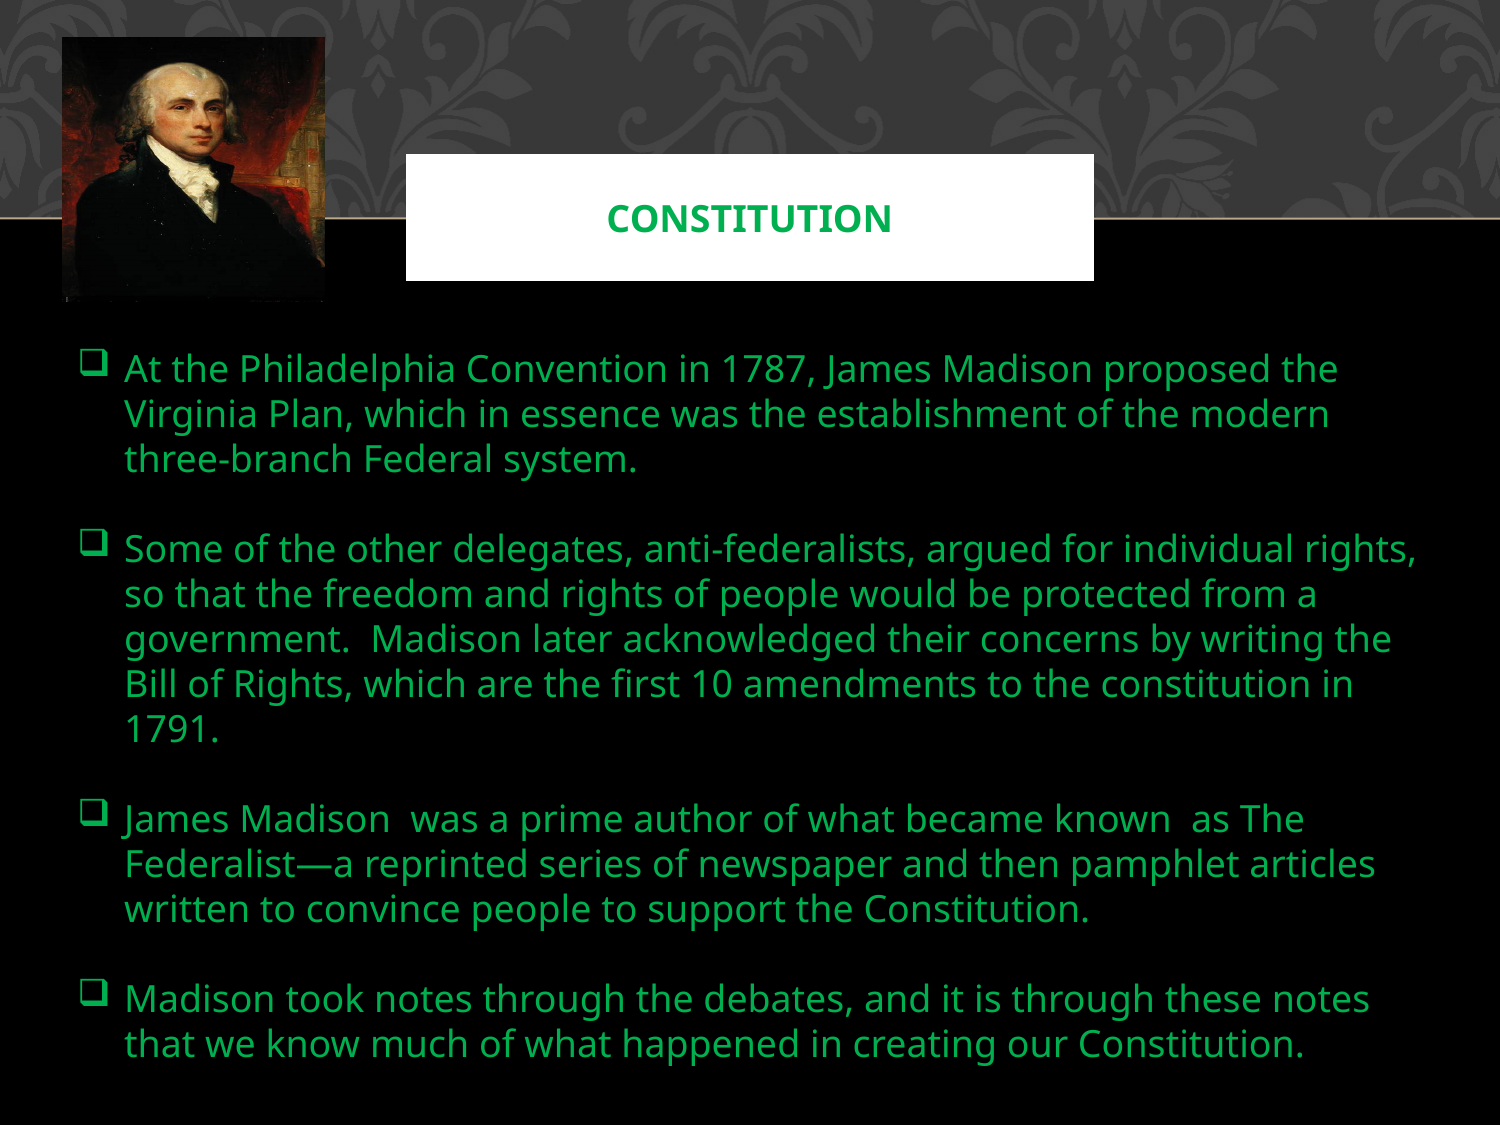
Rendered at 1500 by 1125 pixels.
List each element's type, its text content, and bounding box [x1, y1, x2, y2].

text_box At the Philadelphia Convention in 1787, James Madison proposed the Virginia Plan, which in essence was the establishment of the modern three-branch Federal system. Some of the other delegates, anti-federalists, argued for individual rights, so that the freedom and rights of people would be protected from a government. Madison later acknowledged their concerns by writing the Bill of Rights, which are the first 10 amendments to the constitution in 1791. James Madison was a prime author of what became known as The Federalist—a reprinted series of newspaper and then pamphlet articles written to convince people to support the Constitution. Madison took notes through the debates, and it is through these notes that we know much of what happened in creating our Constitution. [62, 337, 1450, 1073]
picture [62, 37, 326, 302]
title Constitution [406, 154, 1094, 281]
